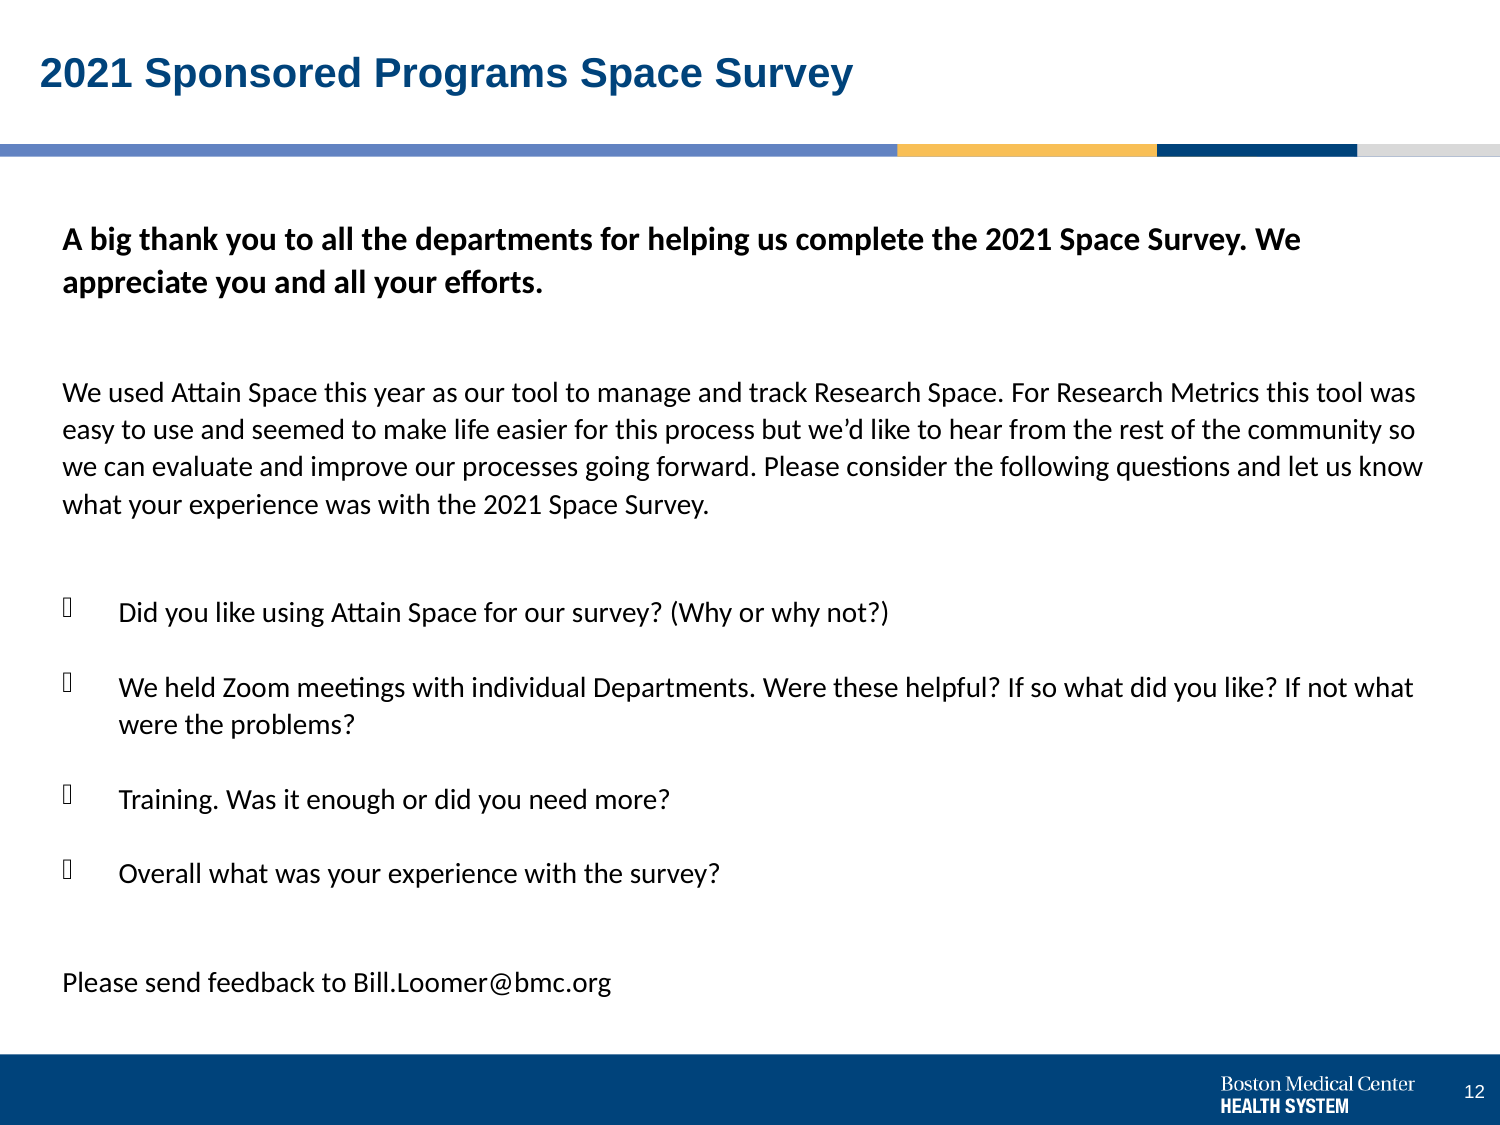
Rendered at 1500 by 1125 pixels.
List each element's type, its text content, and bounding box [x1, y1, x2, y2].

title 2021 Sponsored Programs Space Survey [24, 48, 1307, 99]
picture [1220, 1073, 1415, 1118]
text_box A big thank you to all the departments for helping us complete the 2021 Space Survey. We appreciate you and all your efforts. We used Attain Space this year as our tool to manage and track Research Space. For Research Metrics this tool was easy to use and seemed to make life easier for this process but we’d like to hear from the rest of the community so we can evaluate and improve our processes going forward. Please consider the following questions and let us know what your experience was with the 2021 Space Survey. Did you like using Attain Space for our survey? (Why or why not?) We held Zoom meetings with individual Departments. Were these helpful? If so what did you like? If not what were the problems? Training. Was it enough or did you need more? Overall what was your experience with the survey? Please send feedback to Bill.Loomer@bmc.org [47, 207, 1439, 1006]
